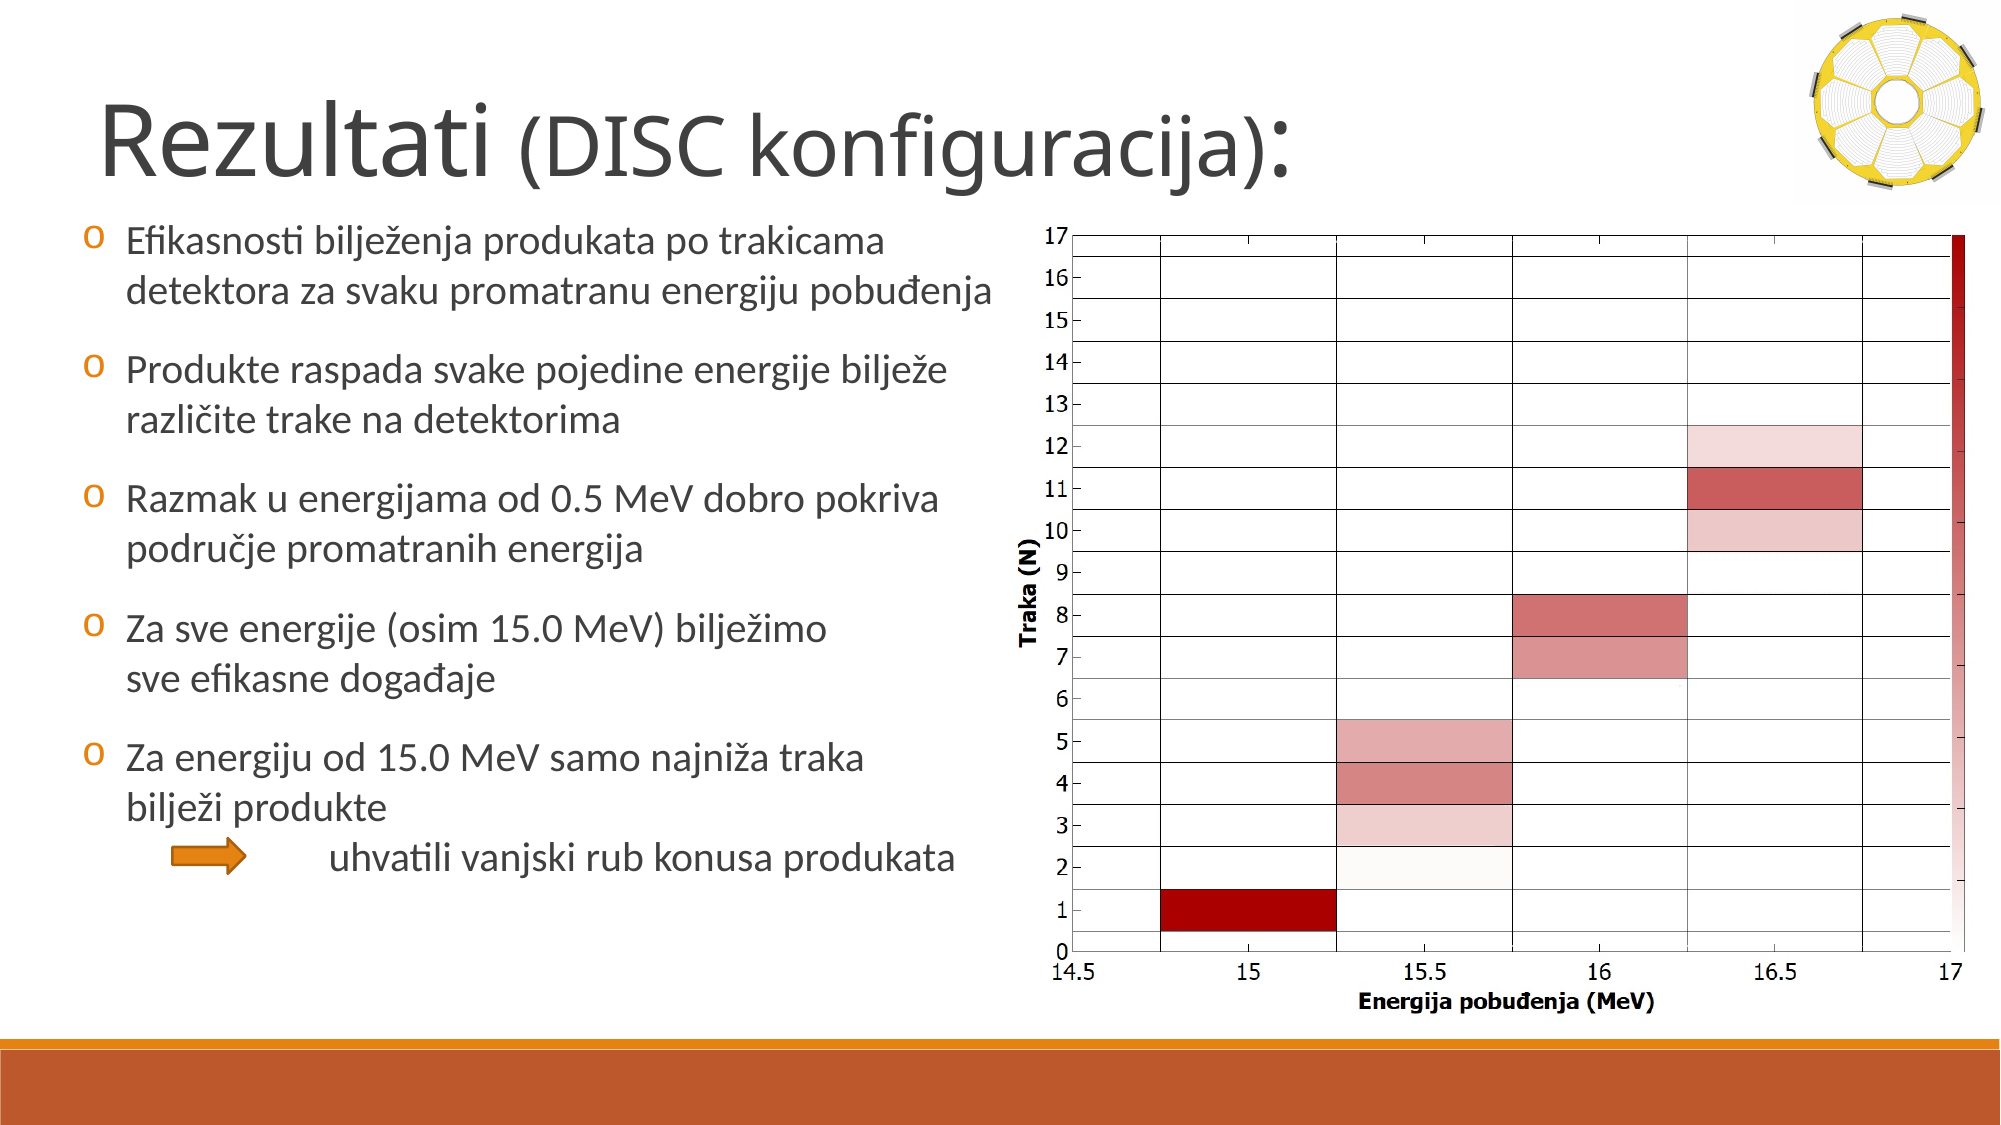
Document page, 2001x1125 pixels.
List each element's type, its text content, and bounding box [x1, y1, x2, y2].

list Efikasnosti bilježenja produkata po trakicama detektora za svaku promatranu energiju pobuđenja Produkte raspada svake pojedine energije bilježe različite trake na detektorima Razmak u energijama od 0.5 MeV dobro pokriva područje promatranih energija Za sve energije (osim 15.0 MeV) bilježimo sve efikasne događaje Za energiju od 15.0 MeV samo najniža traka bilježi produkte uhvatili vanjski rub konusa produkata [81, 204, 994, 1029]
picture [995, 0, 2000, 1030]
text_box [171, 836, 247, 875]
title Rezultati (DISC konfiguracija): [81, 59, 1732, 204]
